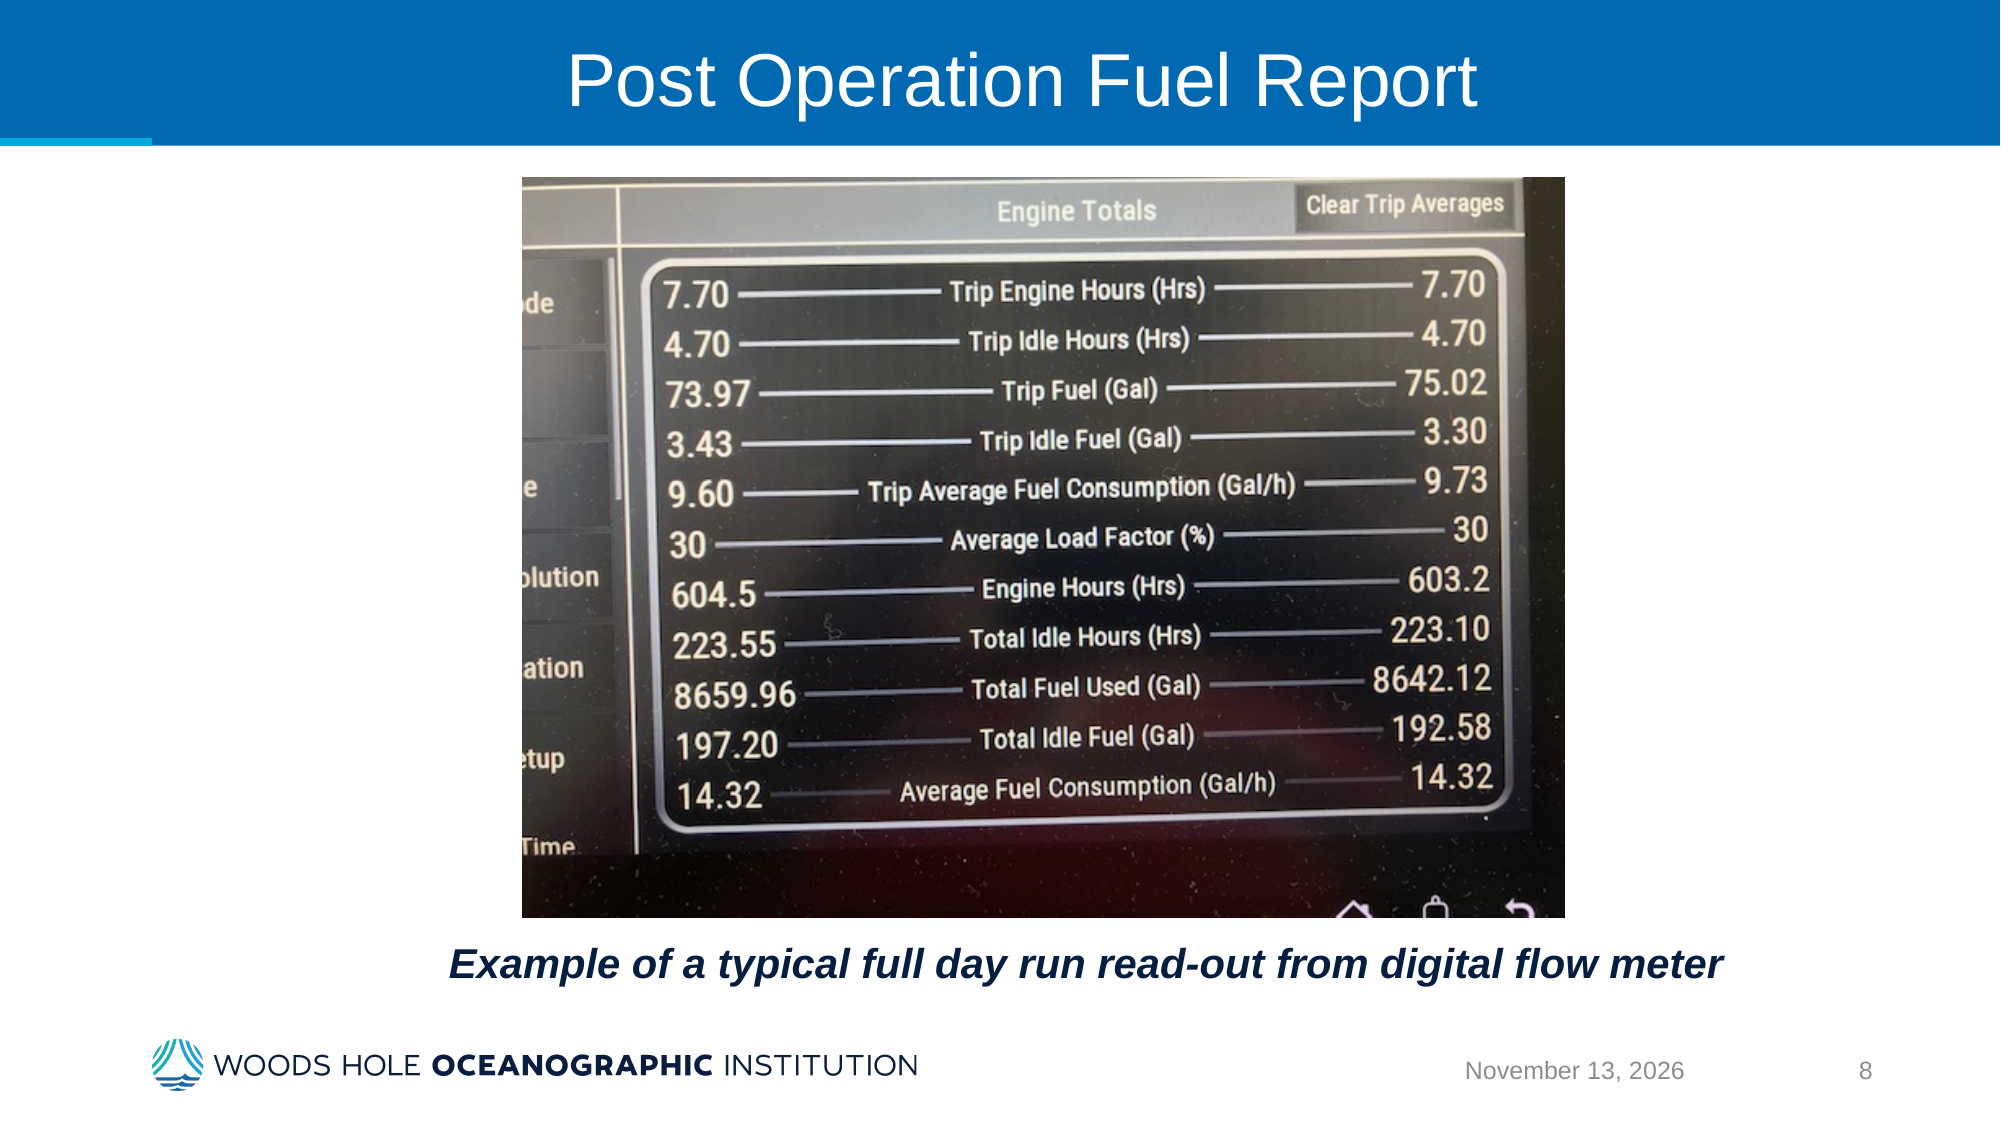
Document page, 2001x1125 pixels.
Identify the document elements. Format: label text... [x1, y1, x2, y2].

text_box Example of a typical full day run read-out from digital flow meter [359, 929, 1739, 995]
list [522, 177, 1565, 918]
title Post Operation Fuel Report [139, 0, 1906, 165]
